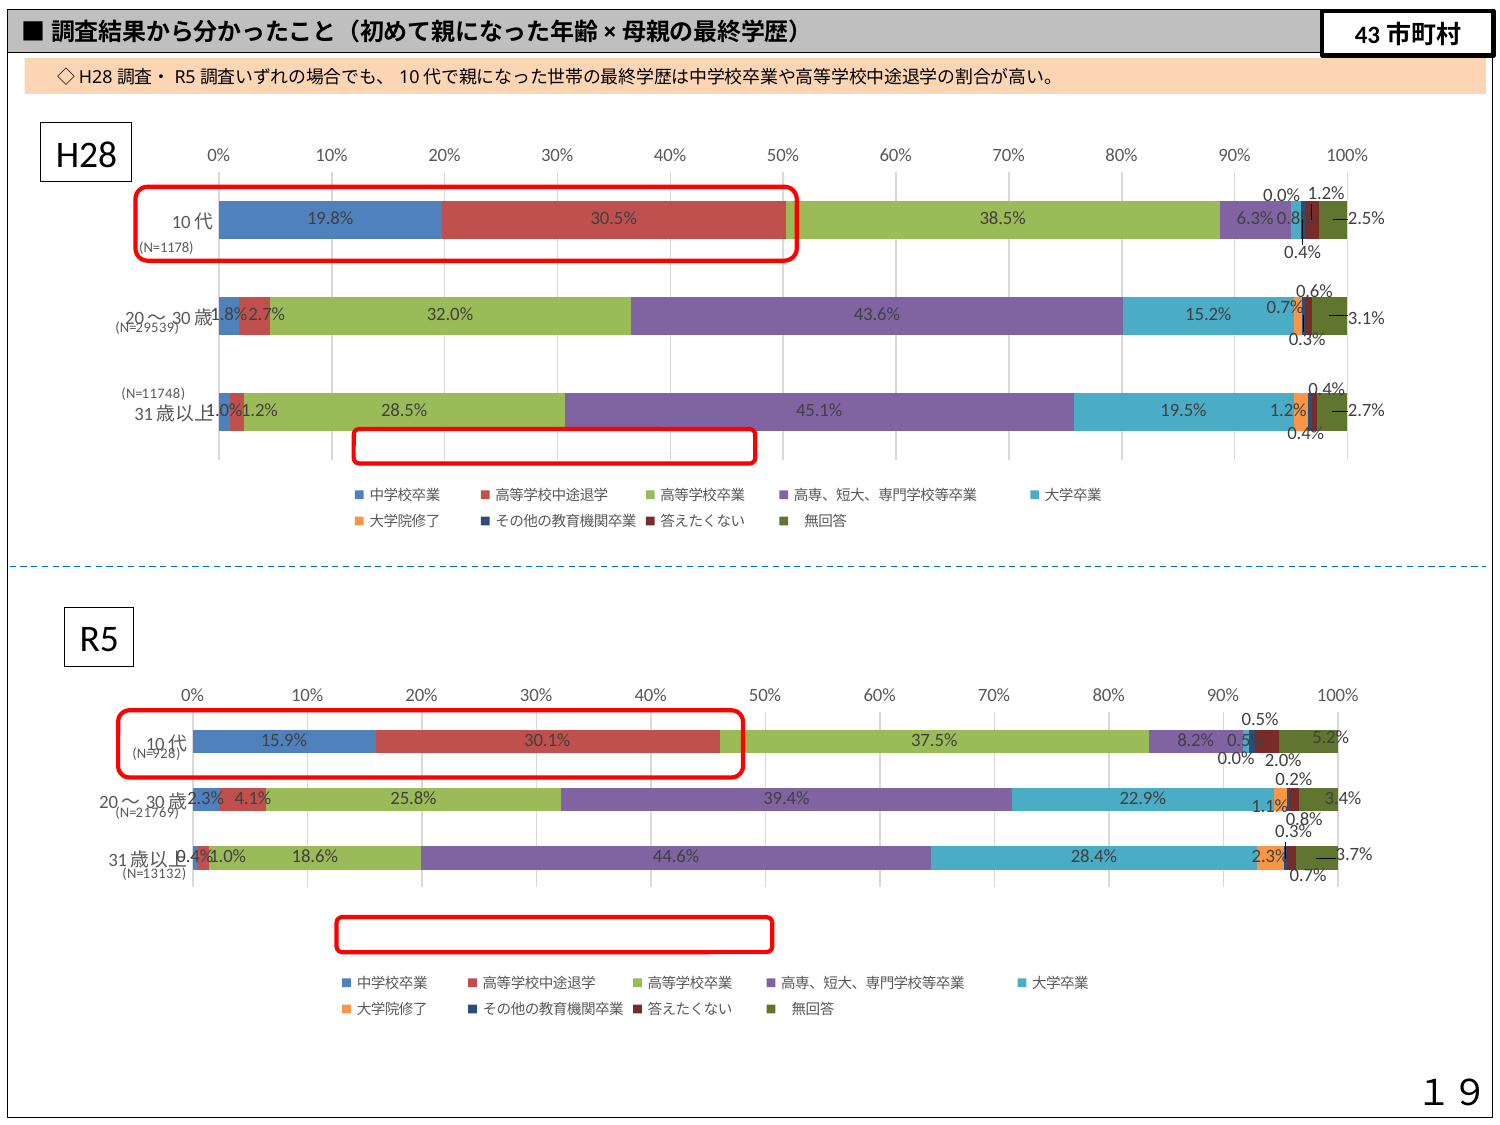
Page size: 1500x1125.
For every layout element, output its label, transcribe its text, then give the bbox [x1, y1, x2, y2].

text_box 43市町村 [1320, 9, 1496, 58]
chart [86, 663, 1382, 1026]
chart [98, 138, 1395, 538]
text_box R5 [64, 607, 134, 667]
slide_number １９ [1158, 1061, 1500, 1122]
text_box ■調査結果から分かったこと（初めて親になった年齢×母親の最終学歴） [5, 7, 1495, 55]
text_box H28 [40, 122, 132, 182]
text_box [5, 55, 1495, 1119]
text_box ◇H28調査・R5調査いずれの場合でも、10代で親になった世帯の最終学歴は中学校卒業や高等学校中途退学の割合が高い。 [24, 57, 1487, 94]
